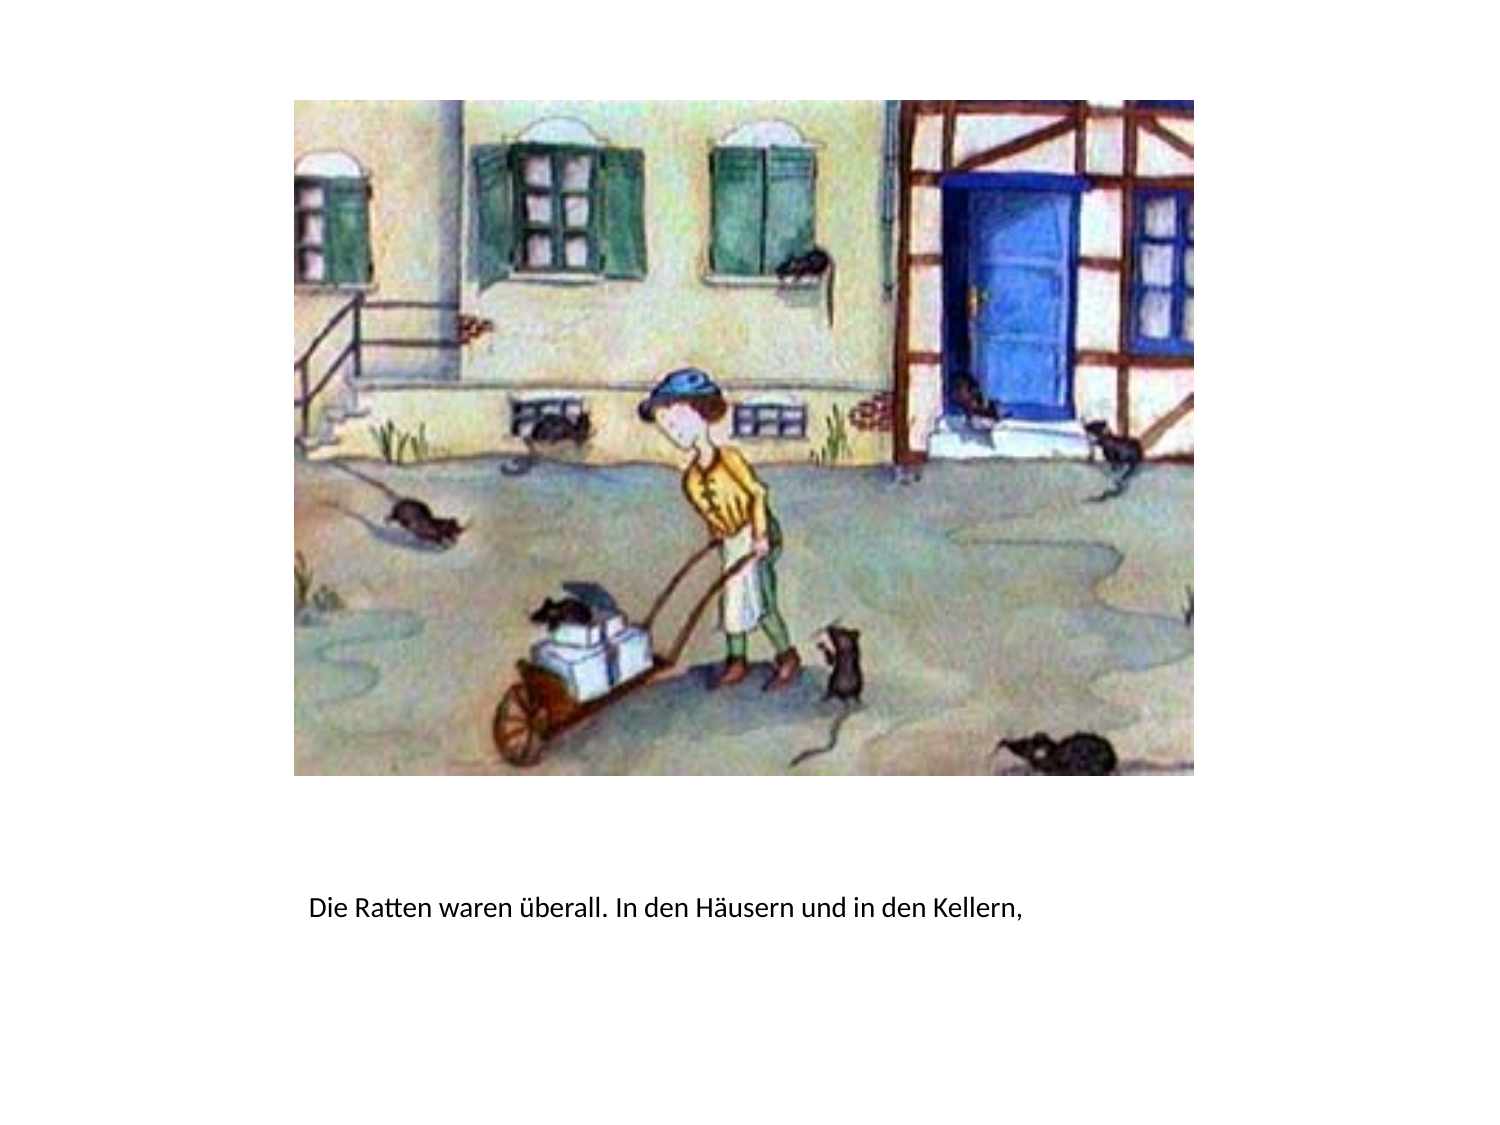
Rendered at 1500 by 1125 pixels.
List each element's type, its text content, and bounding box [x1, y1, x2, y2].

picture [293, 100, 1195, 776]
list Die Ratten waren überall. In den Häusern und in den Kellern, [294, 880, 1194, 1013]
